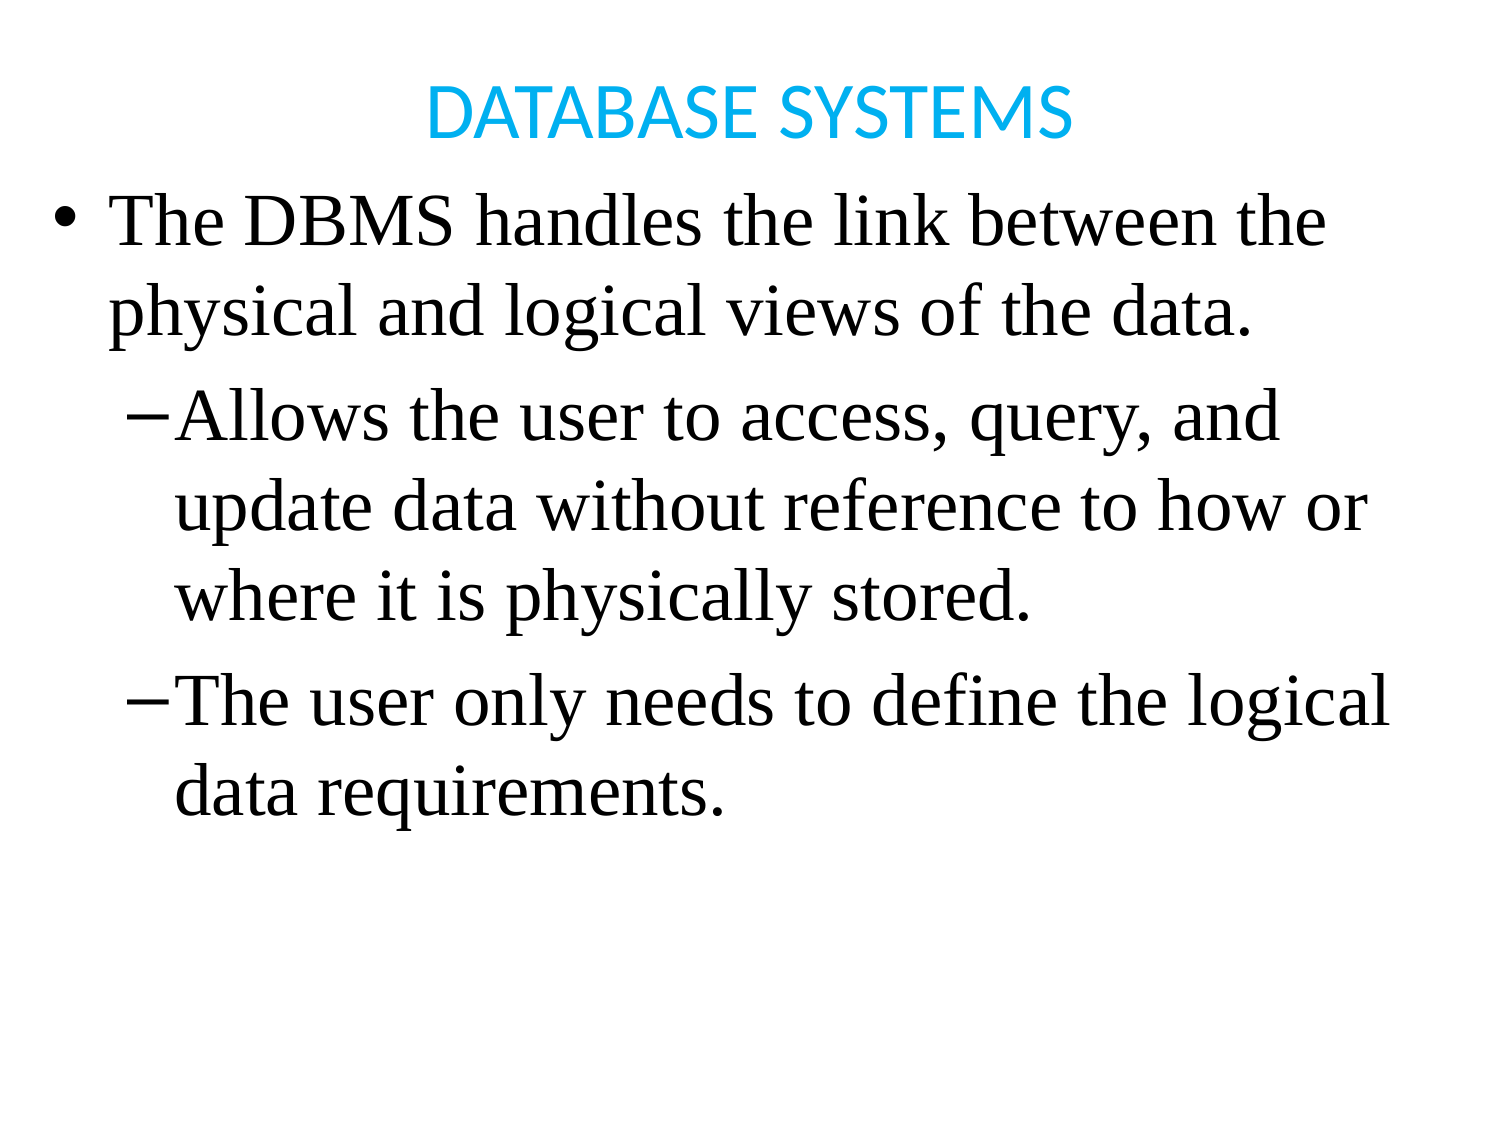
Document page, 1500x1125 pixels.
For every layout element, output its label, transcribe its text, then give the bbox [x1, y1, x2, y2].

list The DBMS handles the link between the physical and logical views of the data. Allows the user to access, query, and update data without reference to how or where it is physically stored. The user only needs to define the logical data requirements. [37, 162, 1463, 1075]
title DATABASE SYSTEMS [75, 50, 1425, 162]
